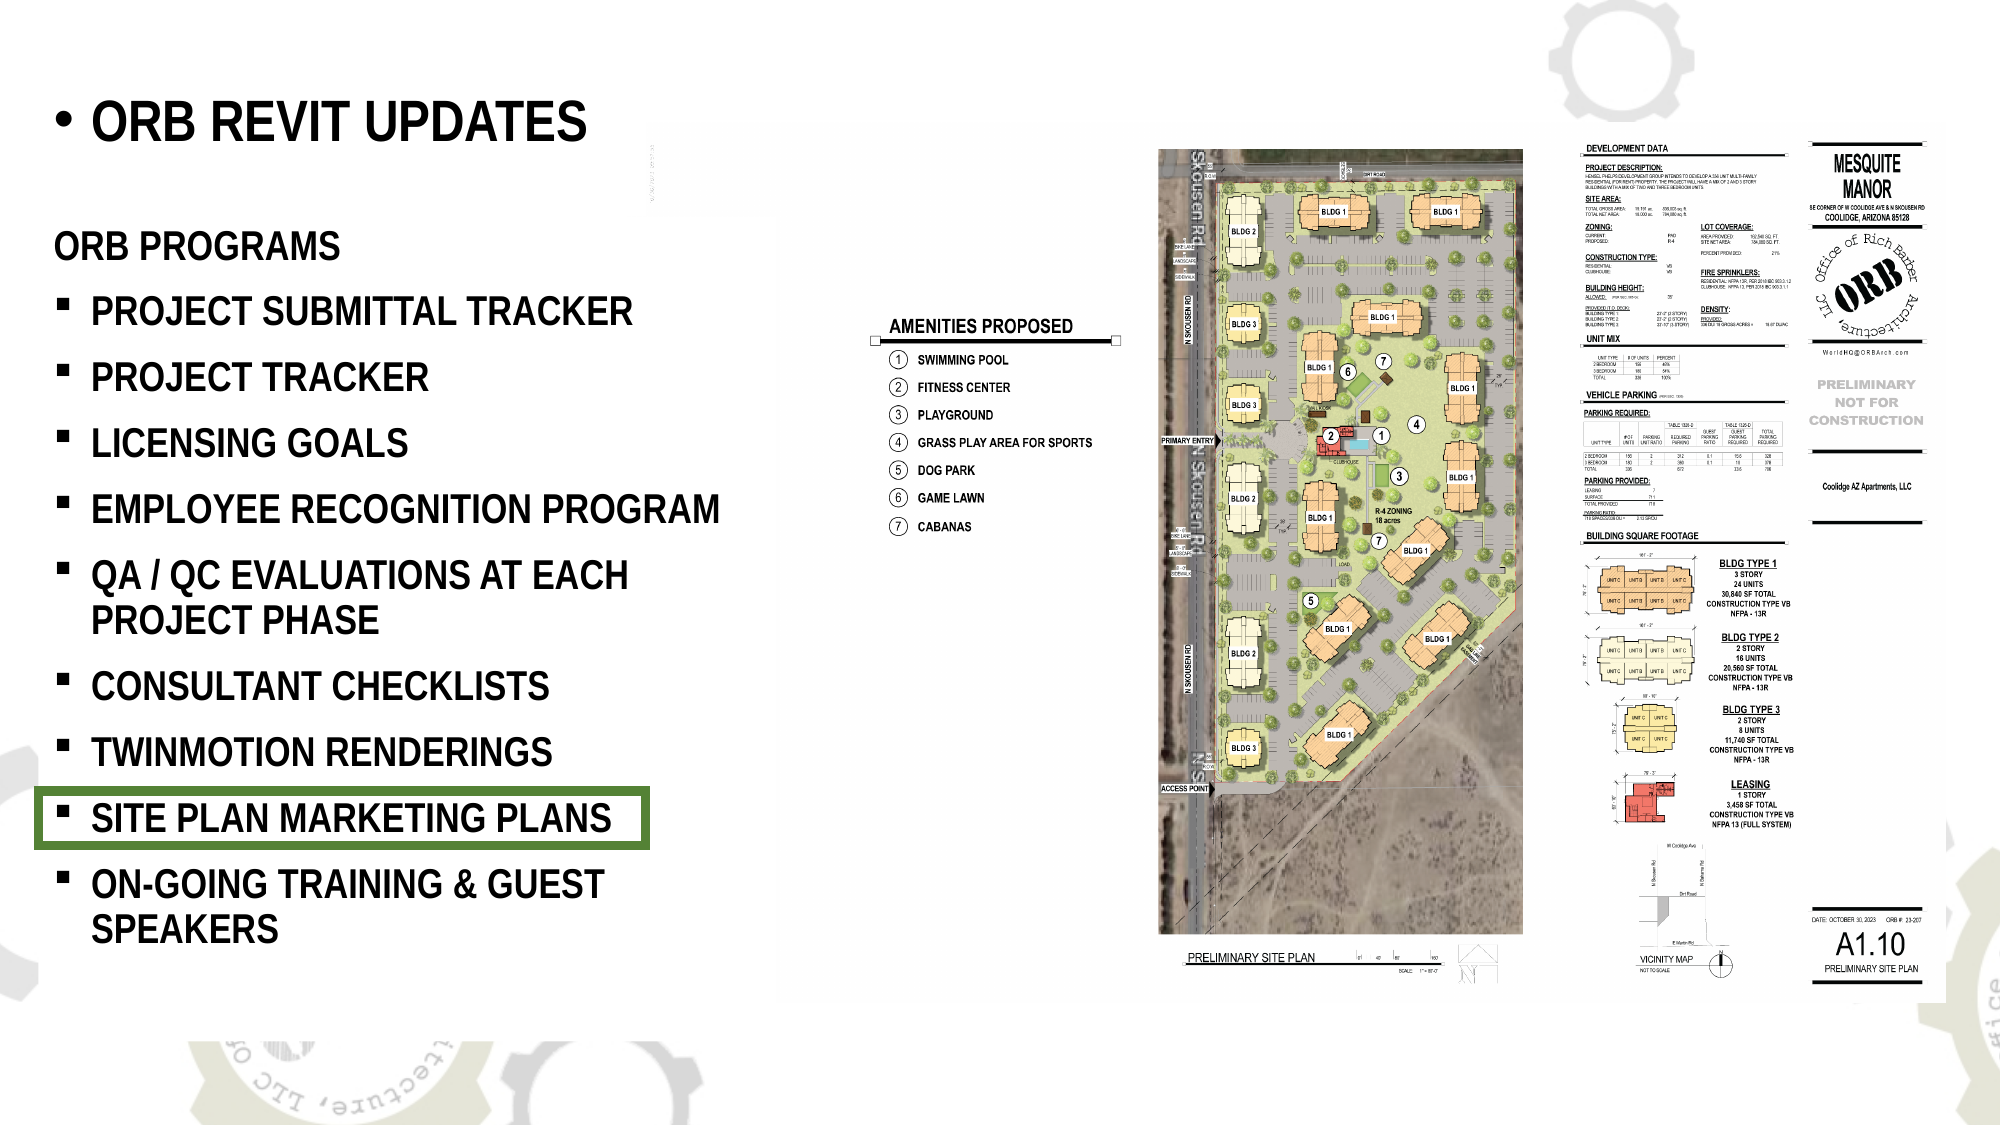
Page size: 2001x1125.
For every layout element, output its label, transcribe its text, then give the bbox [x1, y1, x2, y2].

list ORB REVIT UPDATES [38, 83, 646, 217]
text_box ORB PROGRAMS PROJECT SUBMITTAL TRACKER PROJECT TRACKER LICENSING GOALS EMPLOYEE RECOGNITION PROGRAM QA / QC EVALUATIONS AT EACH PROJECT PHASE CONSULTANT CHECKLISTS TWINMOTION RENDERINGS SITE PLAN MARKETING PLANS ON-GOING TRAINING & GUEST SPEAKERS [38, 217, 626, 790]
text_box ORB PROGRAMS PROJECT SUBMITTAL TRACKER PROJECT TRACKER LICENSING GOALS EMPLOYEE RECOGNITION PROGRAM QA / QC EVALUATIONS AT EACH PROJECT PHASE CONSULTANT CHECKLISTS TWINMOTION RENDERINGS SITE PLAN MARKETING PLANS ON-GOING TRAINING & GUEST SPEAKERS [38, 846, 777, 1042]
text_box [37, 790, 626, 846]
picture [626, 122, 1946, 1003]
